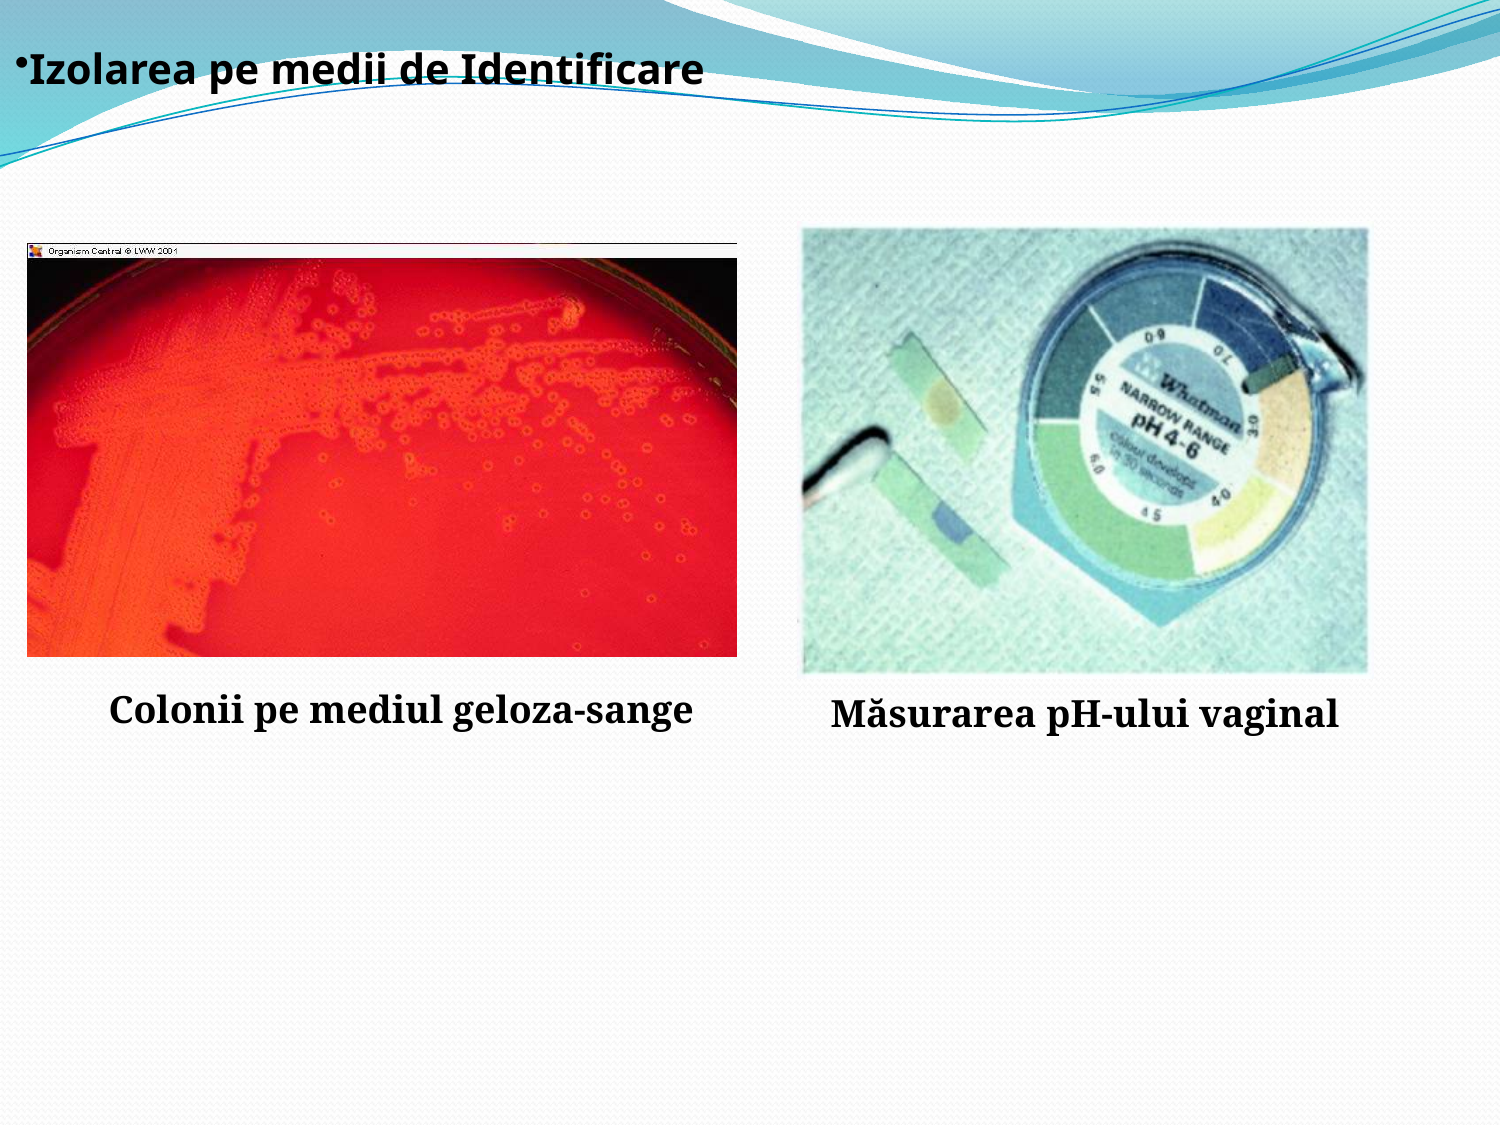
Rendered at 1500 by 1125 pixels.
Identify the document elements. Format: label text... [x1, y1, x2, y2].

text_box Izolarea pe medii de Identificare [0, 35, 1500, 100]
text_box Măsurarea pH-ului vaginal [736, 682, 1434, 743]
picture [27, 243, 737, 658]
picture [796, 221, 1374, 679]
text_box Colonii pe mediul geloza-sange [53, 678, 750, 739]
